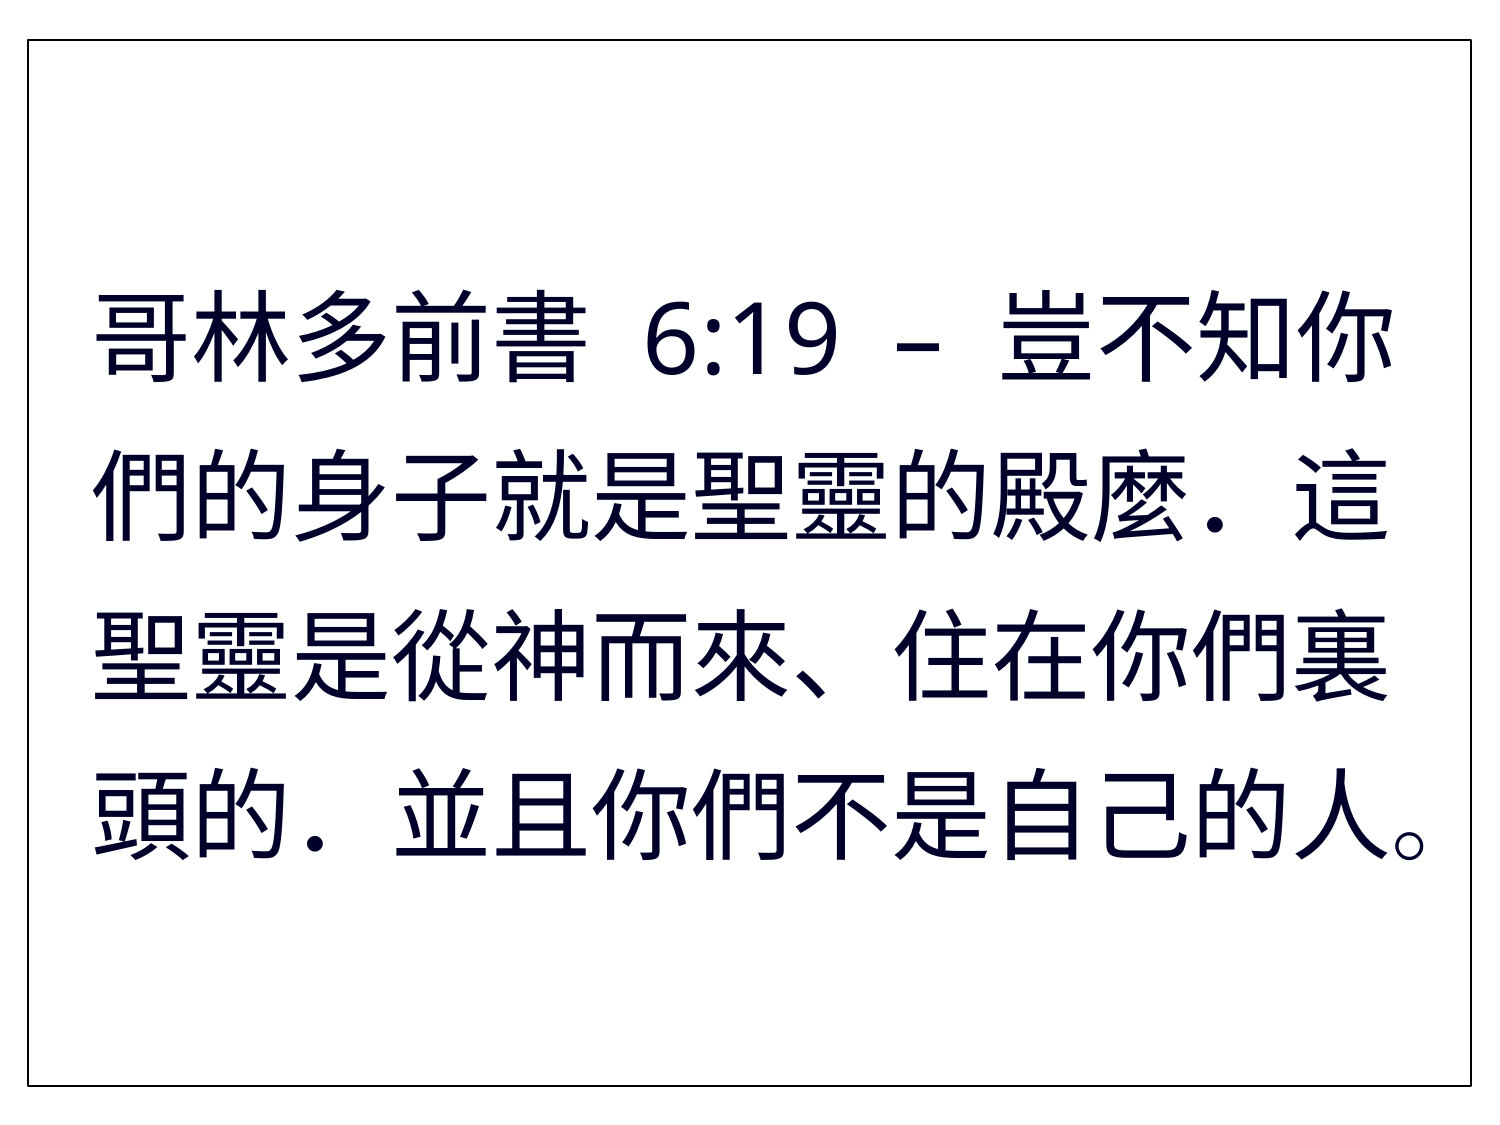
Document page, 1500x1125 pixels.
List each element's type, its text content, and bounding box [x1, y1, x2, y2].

list 哥林多前書 6:19 – 豈不知你們的身子就是聖靈的殿麼．這聖靈是從神而來、住在你們裏頭的．並且你們不是自己的人。 [76, 75, 1424, 1050]
